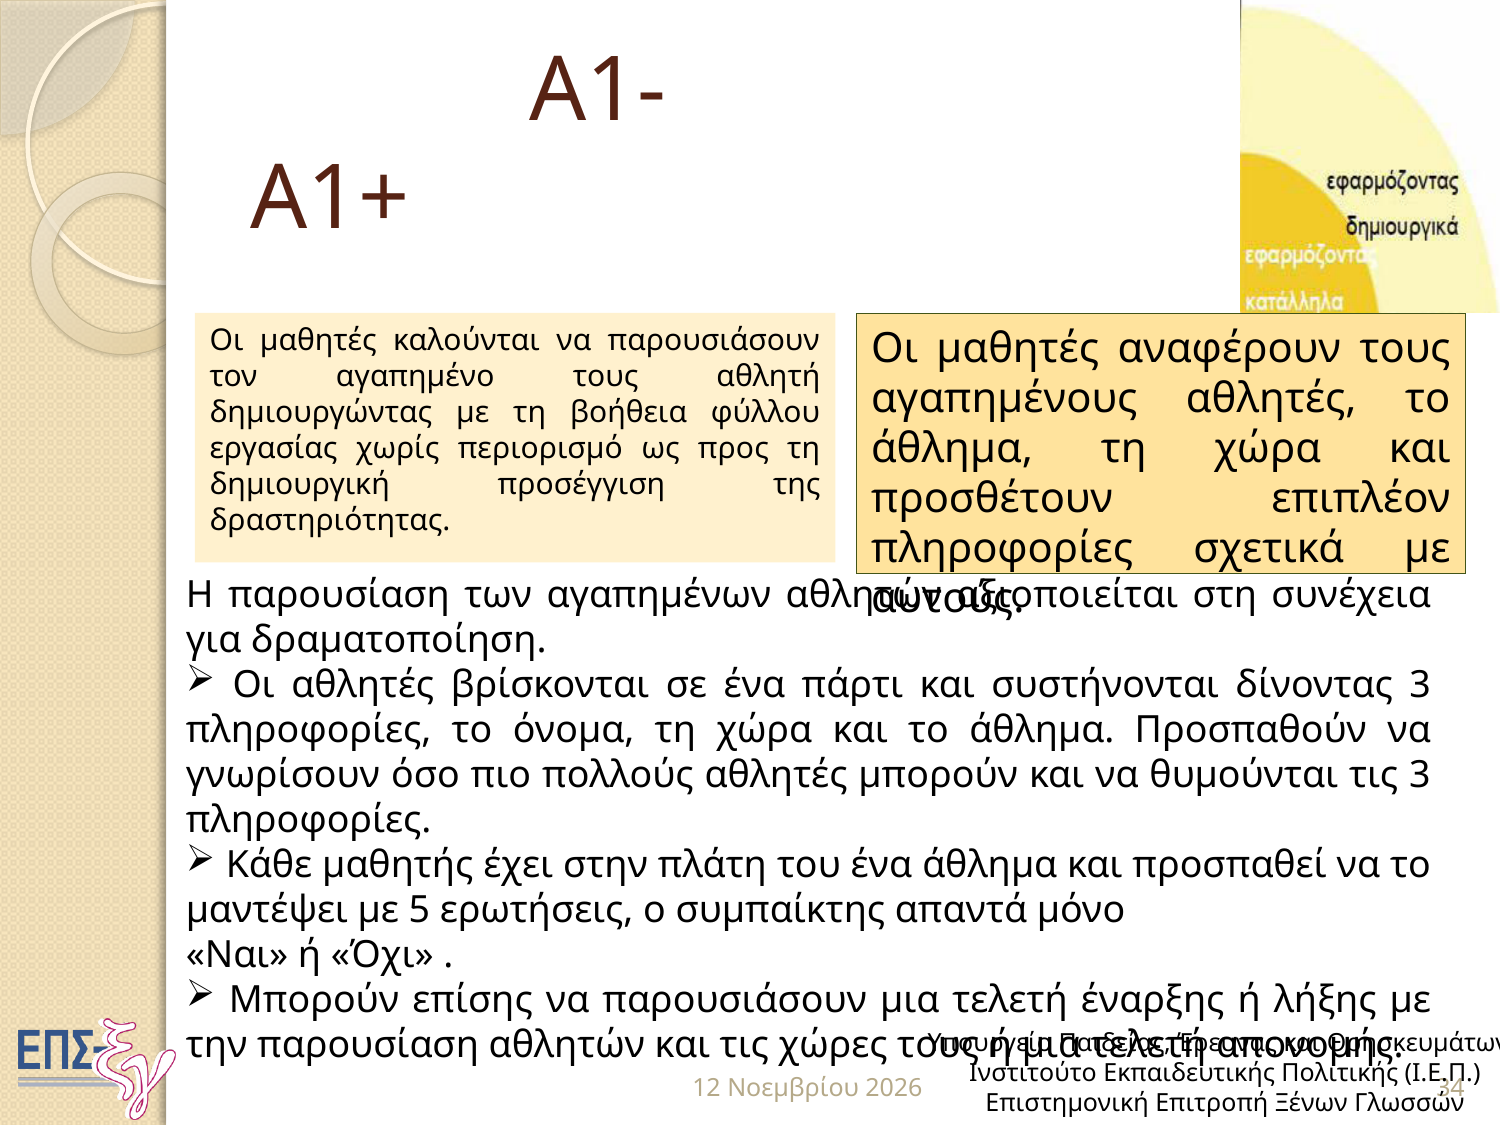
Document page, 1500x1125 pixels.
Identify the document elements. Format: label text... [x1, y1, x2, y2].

slide_number 34 [1413, 1034, 1488, 1113]
list Οι μαθητές καλούνται να παρουσιάσουν τον αγαπημένο τους αθλητή δημιουργώντας με τη βοήθεια φύλλου εργασίας χωρίς περιορισμό ως προς τη δημιουργική προσέγγιση της δραστηριότητας. [194, 312, 836, 562]
text_box Υπουργείο Παιδείας, Έρευνας και Θρησκευμάτων Ινστιτούτο Εκπαιδευτικής Πολιτικής (Ι.Ε.Π.) Επιστημονική Επιτροπή Ξένων Γλωσσών [797, 1018, 1500, 1124]
picture [1239, 0, 1500, 314]
picture [18, 1018, 176, 1121]
slide_number 7 Σεπτεμβρίου 2016 [587, 1034, 938, 1113]
title Α1- Α1+ [235, 45, 1232, 233]
list Οι μαθητές αναφέρουν τους αγαπημένους αθλητές, το άθλημα, τη χώρα και προσθέτουν επιπλέον πληροφορίες σχετικά με αυτούς. [856, 313, 1466, 574]
text_box Η παρουσίαση των αγαπημένων αθλητών αξιοποιείται στη συνέχεια για δραματοποίηση. Οι αθλητές βρίσκονται σε ένα πάρτι και συστήνονται δίνοντας 3 πληροφορίες, το όνομα, τη χώρα και το άθλημα. Προσπαθούν να γνωρίσουν όσο πιο πολλούς αθλητές μπορούν και να θυμούνται τις 3 πληροφορίες. Κάθε μαθητής έχει στην πλάτη του ένα άθλημα και προσπαθεί να το μαντέψει με 5 ερωτήσεις, ο συμπαίκτης απαντά μόνο «Ναι» ή «Όχι» . Μπορούν επίσης να παρουσιάσουν μια τελετή έναρξης ή λήξης με την παρουσίαση αθλητών και τις χώρες τους ή μια τελετή απονομής. [171, 562, 1447, 1073]
